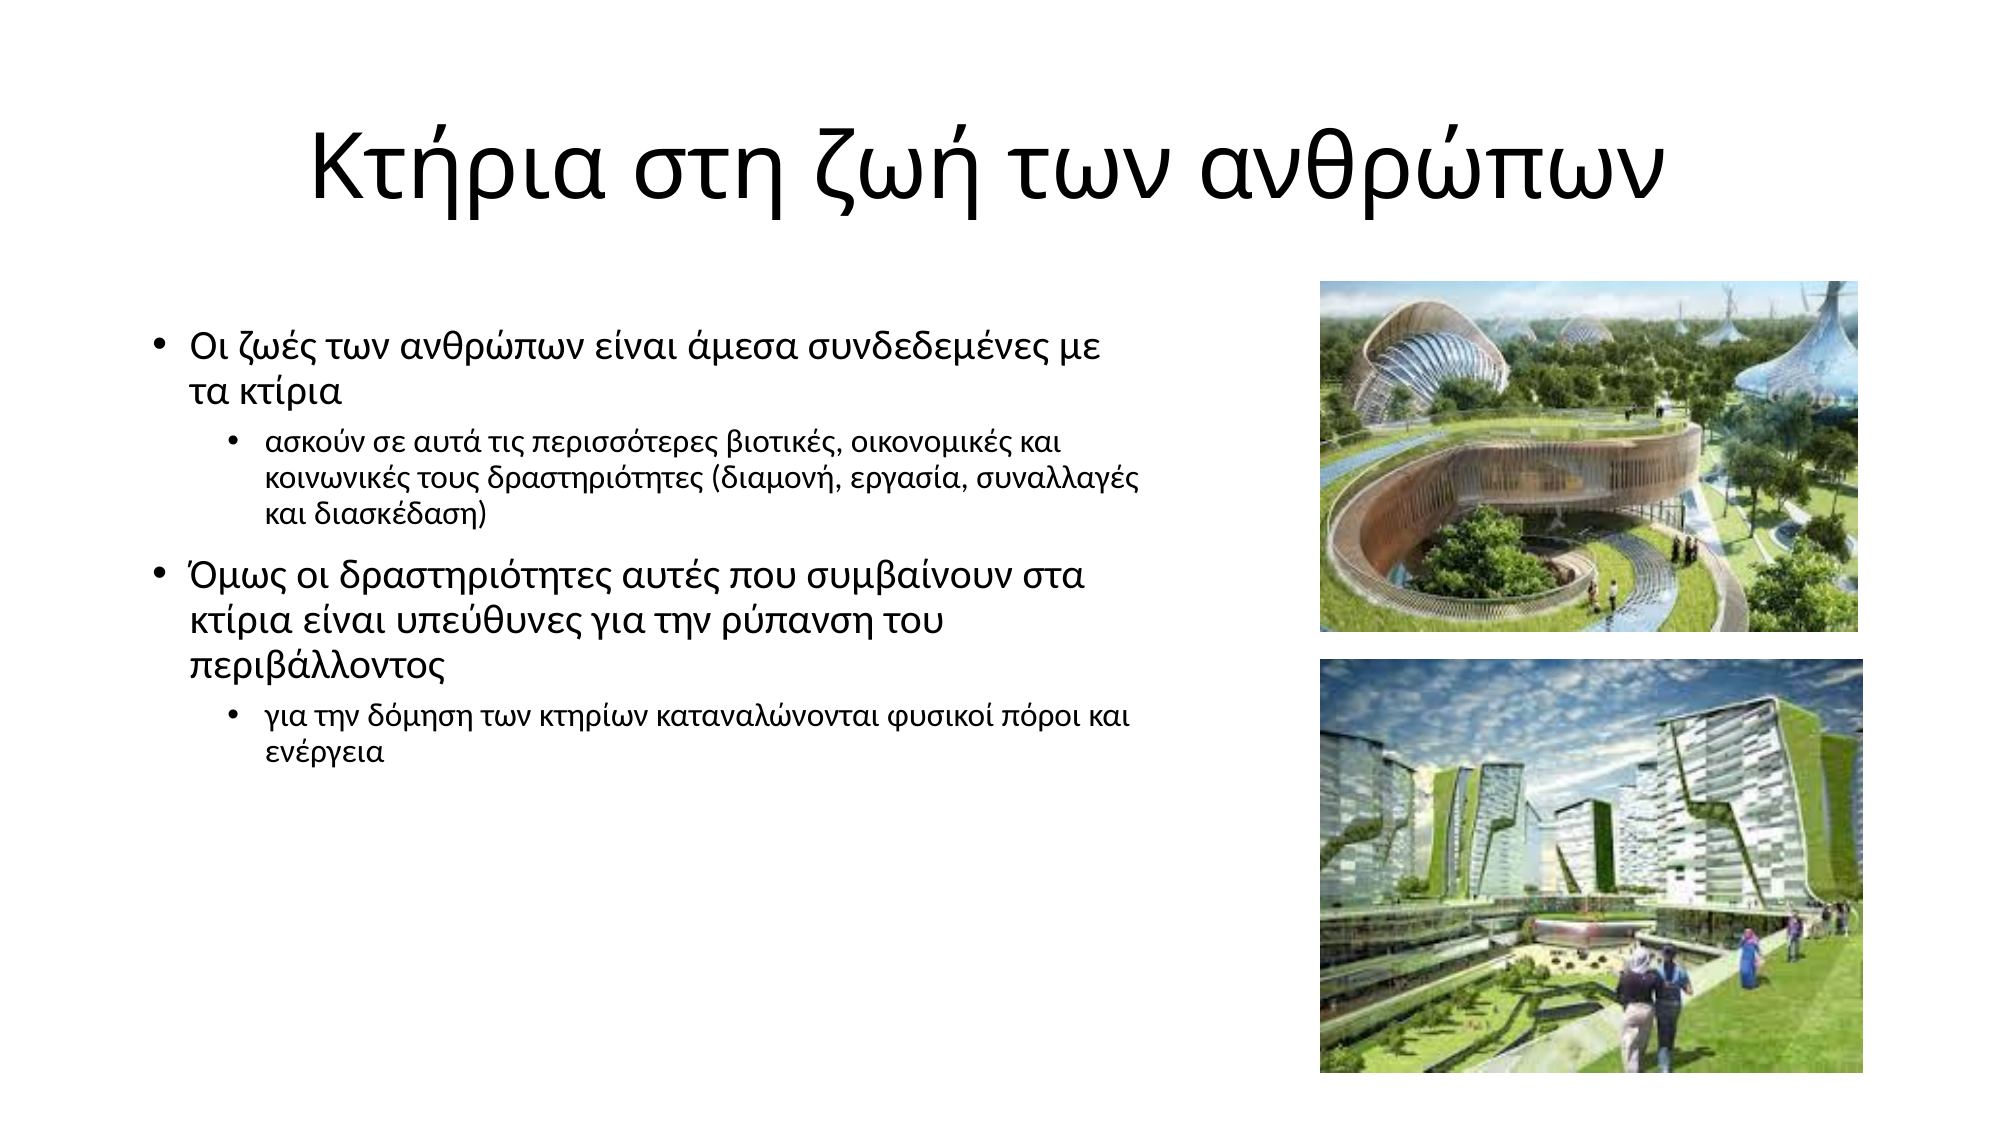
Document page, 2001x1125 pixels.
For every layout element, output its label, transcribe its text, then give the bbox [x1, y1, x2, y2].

title Κτήρια στη ζωή των ανθρώπων [137, 59, 1863, 278]
list Οι ζωές των ανθρώπων είναι άμεσα συνδεδεμένες με τα κτίρια ασκούν σε αυτά τις περισσότερες βιοτικές, οικονομικές και κοινωνικές τους δραστηριότητες (διαμονή, εργασία, συναλλαγές και διασκέδαση) Όμως οι δραστηριότητες αυτές που συμβαίνουν στα κτίρια είναι υπεύθυνες για την ρύπανση του περιβάλλοντος για την δόμηση των κτηρίων καταναλώνονται φυσικοί πόροι και ενέργεια [137, 315, 1165, 1003]
picture [1320, 659, 1863, 1073]
picture [1320, 281, 1858, 632]
